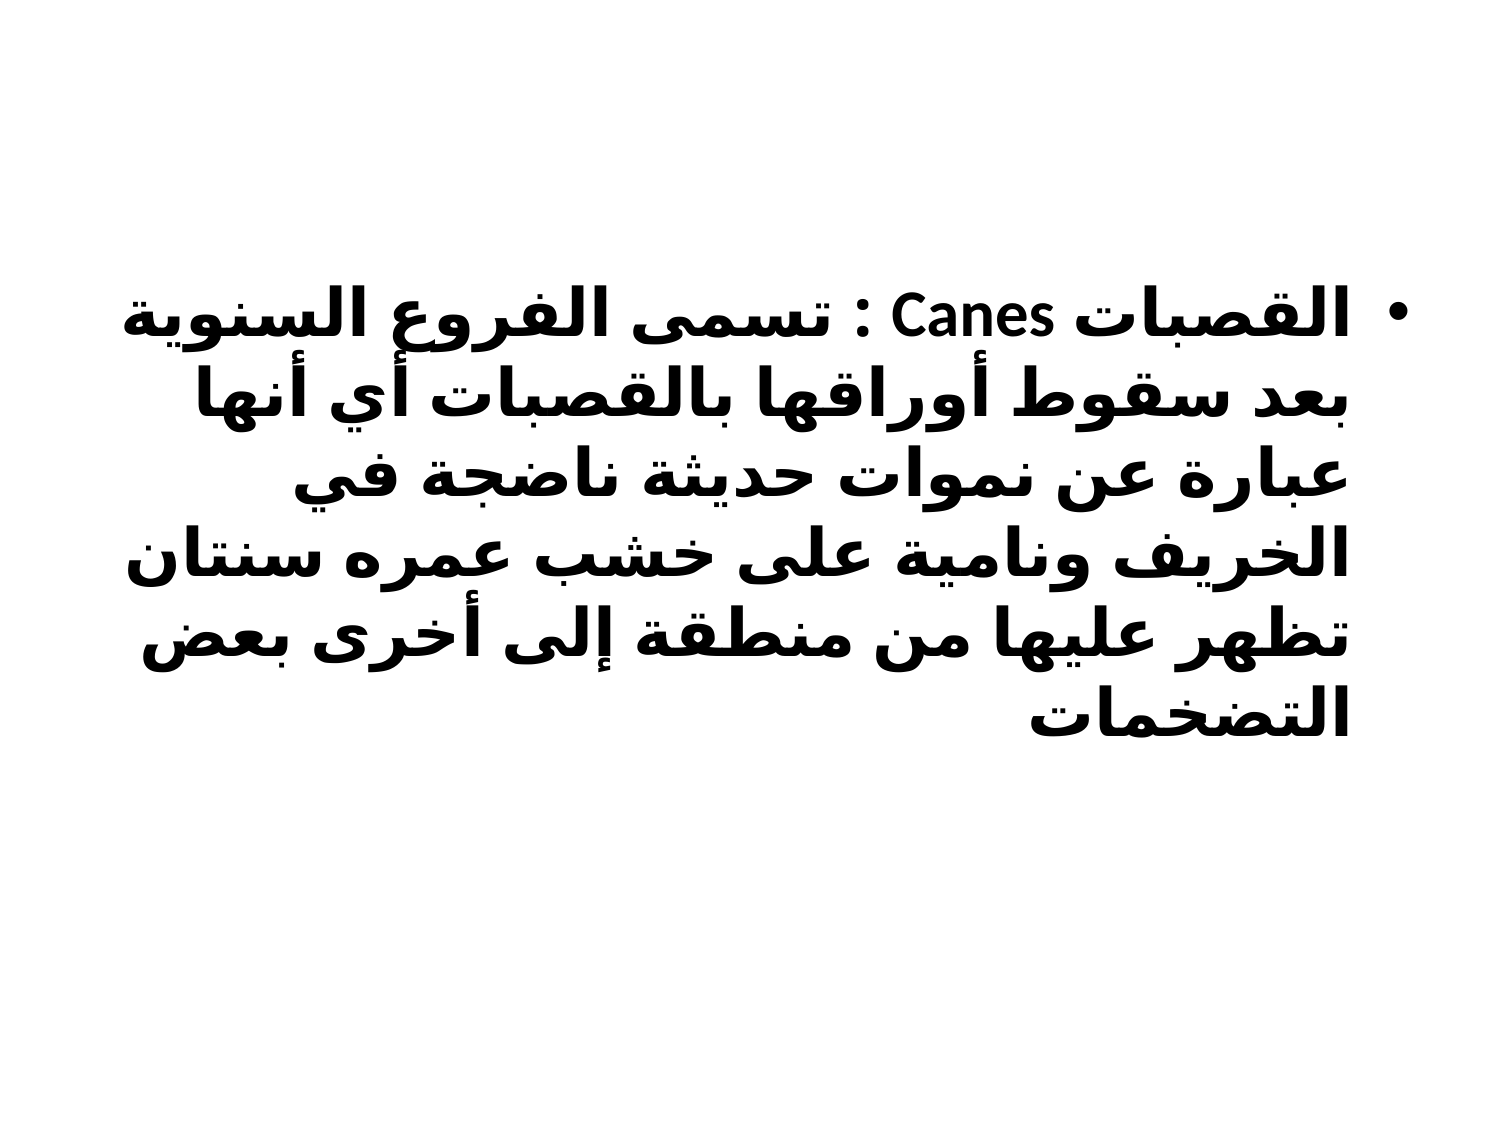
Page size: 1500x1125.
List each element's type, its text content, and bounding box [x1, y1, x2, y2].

list القصبات Canes : تسمى الفروع السنوية بعد سقوط أوراقها بالقصبات أي أنها عبارة عن نموات حديثة ناضجة في الخريف ونامية على خشب عمره سنتان تظهر عليها من منطقة إلى أخرى بعض التضخمات [75, 262, 1425, 1005]
